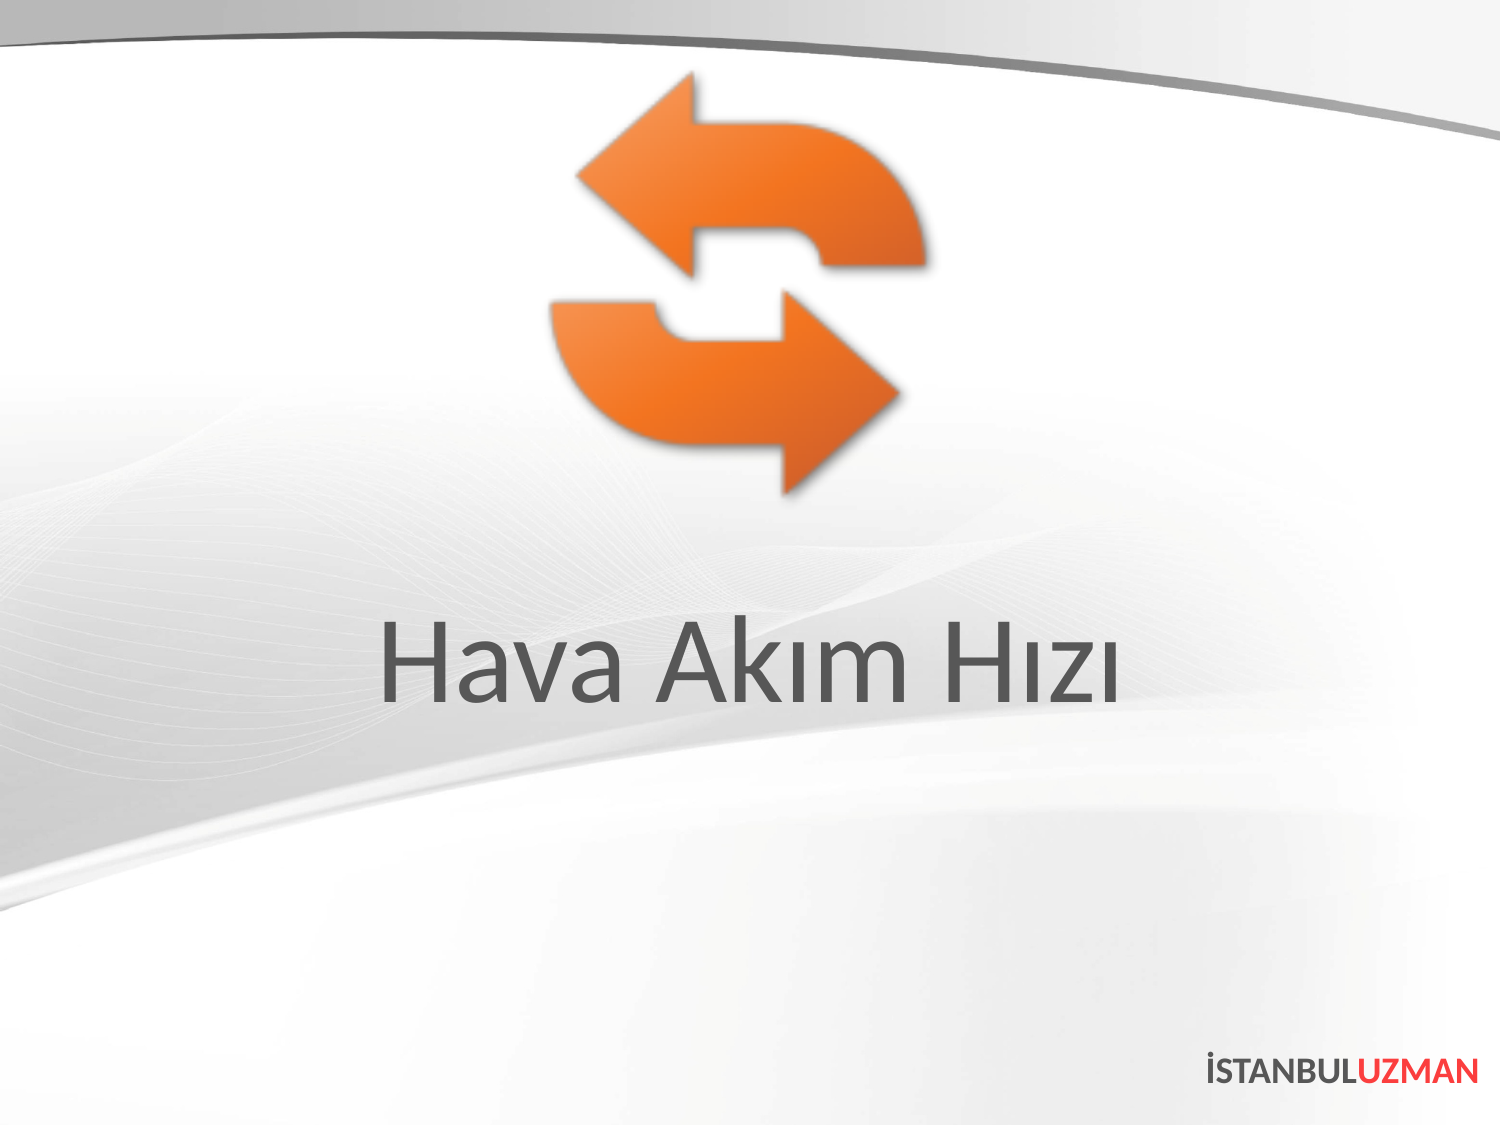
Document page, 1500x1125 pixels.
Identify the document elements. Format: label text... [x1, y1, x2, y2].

picture [0, 0, 1500, 1125]
text_box İSTANBULUZMAN [1133, 1046, 1480, 1125]
text_box Hava Akım Hızı [28, 412, 1469, 893]
